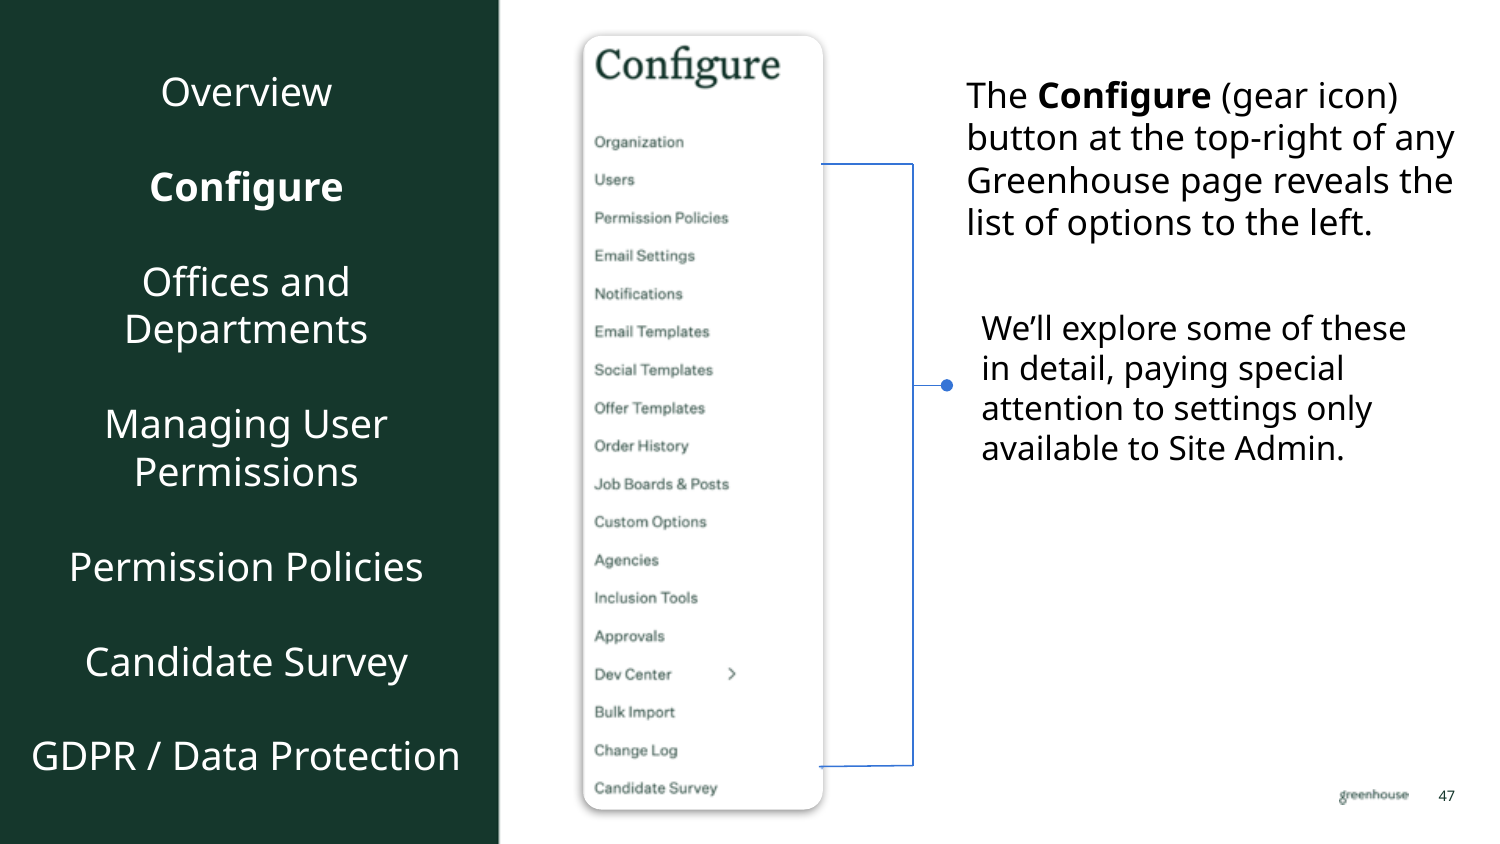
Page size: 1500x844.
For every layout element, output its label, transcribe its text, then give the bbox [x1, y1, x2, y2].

text_box The Configure (gear icon) button at the top-right of any Greenhouse page reveals the list of options to the left. [951, 57, 1487, 256]
text_box We’ll explore some of these in detail, paying special attention to settings only available to Site Admin. [966, 292, 1459, 584]
slide_number 47 [1417, 772, 1470, 833]
picture [0, 0, 1500, 844]
text_box Overview Configure Offices and Departments Managing User Permissions Permission Policies Candidate Survey GDPR / Data Protection [0, 72, 493, 773]
